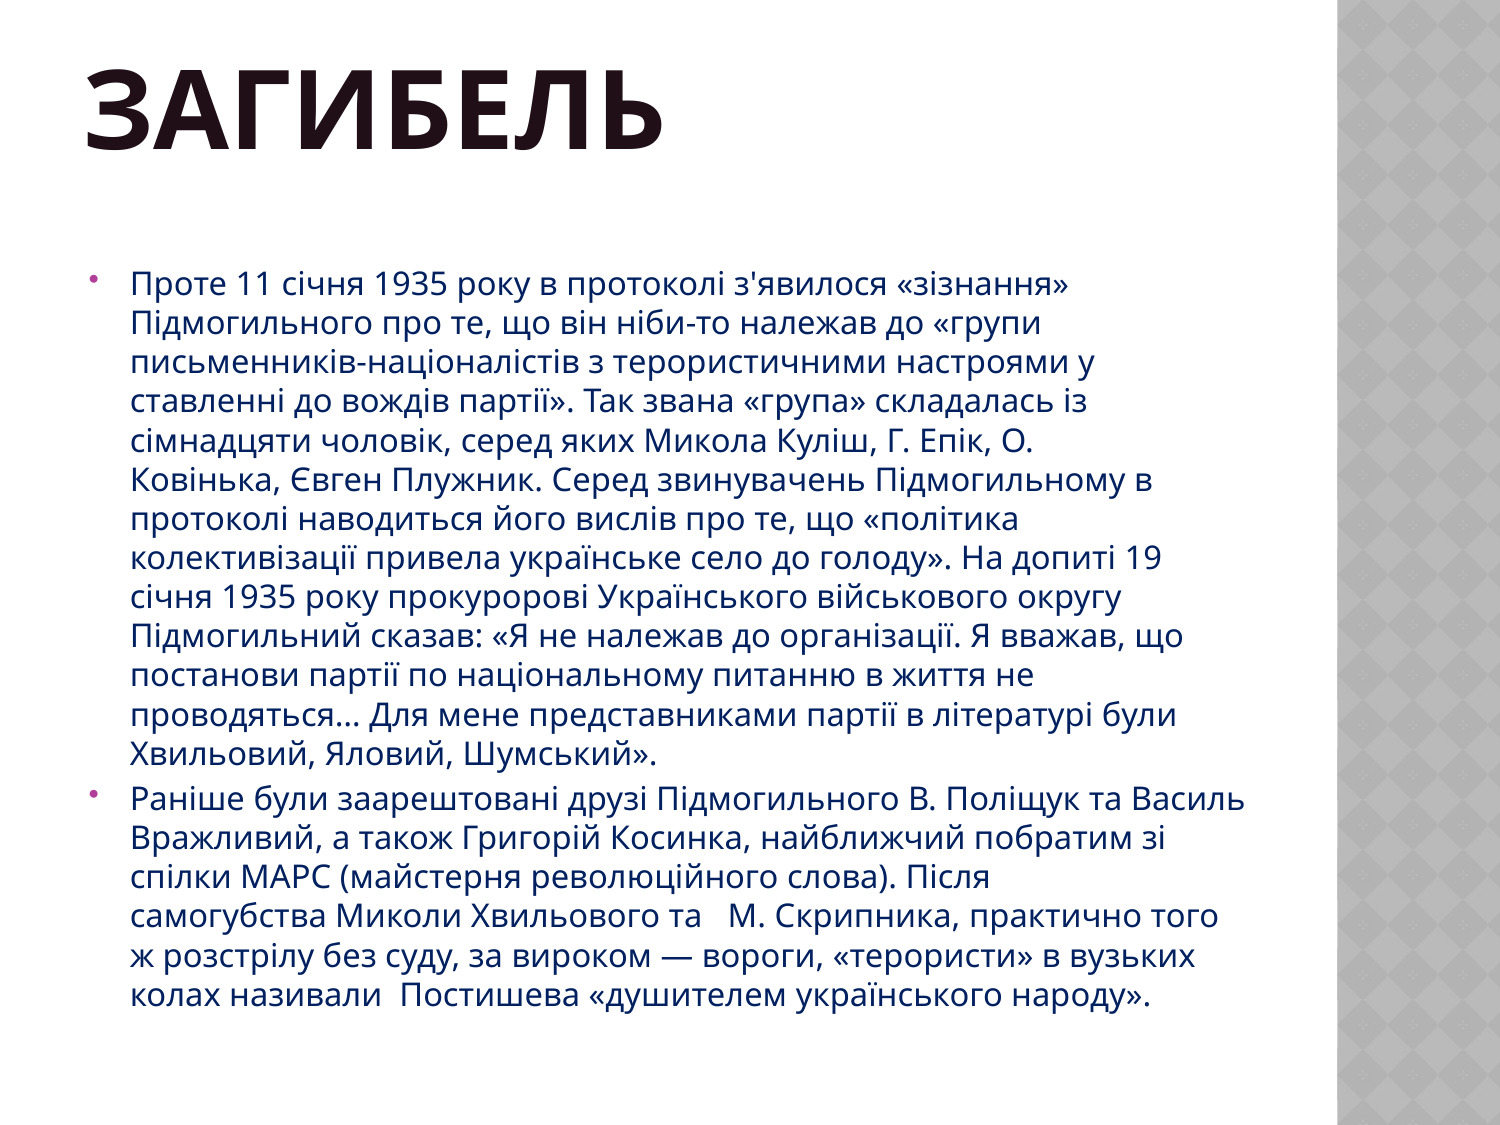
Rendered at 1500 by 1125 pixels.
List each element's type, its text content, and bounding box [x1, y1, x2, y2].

list Проте 11 січня 1935 року в протоколі з'явилося «зізнання» Підмогильного про те, що він ніби-то належав до «групи письменників-націоналістів з терористичними настроями у ставленні до вождів партії». Так звана «група» складалась із сімнадцяти чоловік, серед яких Микола Куліш, Г. Епік, О. Ковінька, Євген Плужник. Серед звинувачень Підмогильному в протоколі наводиться його вислів про те, що «політика колективізації привела українське село до голоду». На допиті 19 січня 1935 року прокуророві Українського військового округу Підмогильний сказав: «Я не належав до організації. Я вважав, що постанови партії по національному питанню в життя не проводяться… Для мене представниками партії в літературі були Хвильовий, Яловий, Шумський». Раніше були заарештовані друзі Підмогильного В. Поліщук та Василь Вражливий, а також Григорій Косинка, найближчий побратим зі спілки МАРС (майстерня революційного слова). Після самогубства Миколи Хвильового та М. Скрипника, практично того ж розстрілу без суду, за вироком — вороги, «терористи» в вузьких колах називали Постишева «душителем українського народу». [75, 255, 1263, 1068]
title Загибель [75, 37, 1043, 230]
